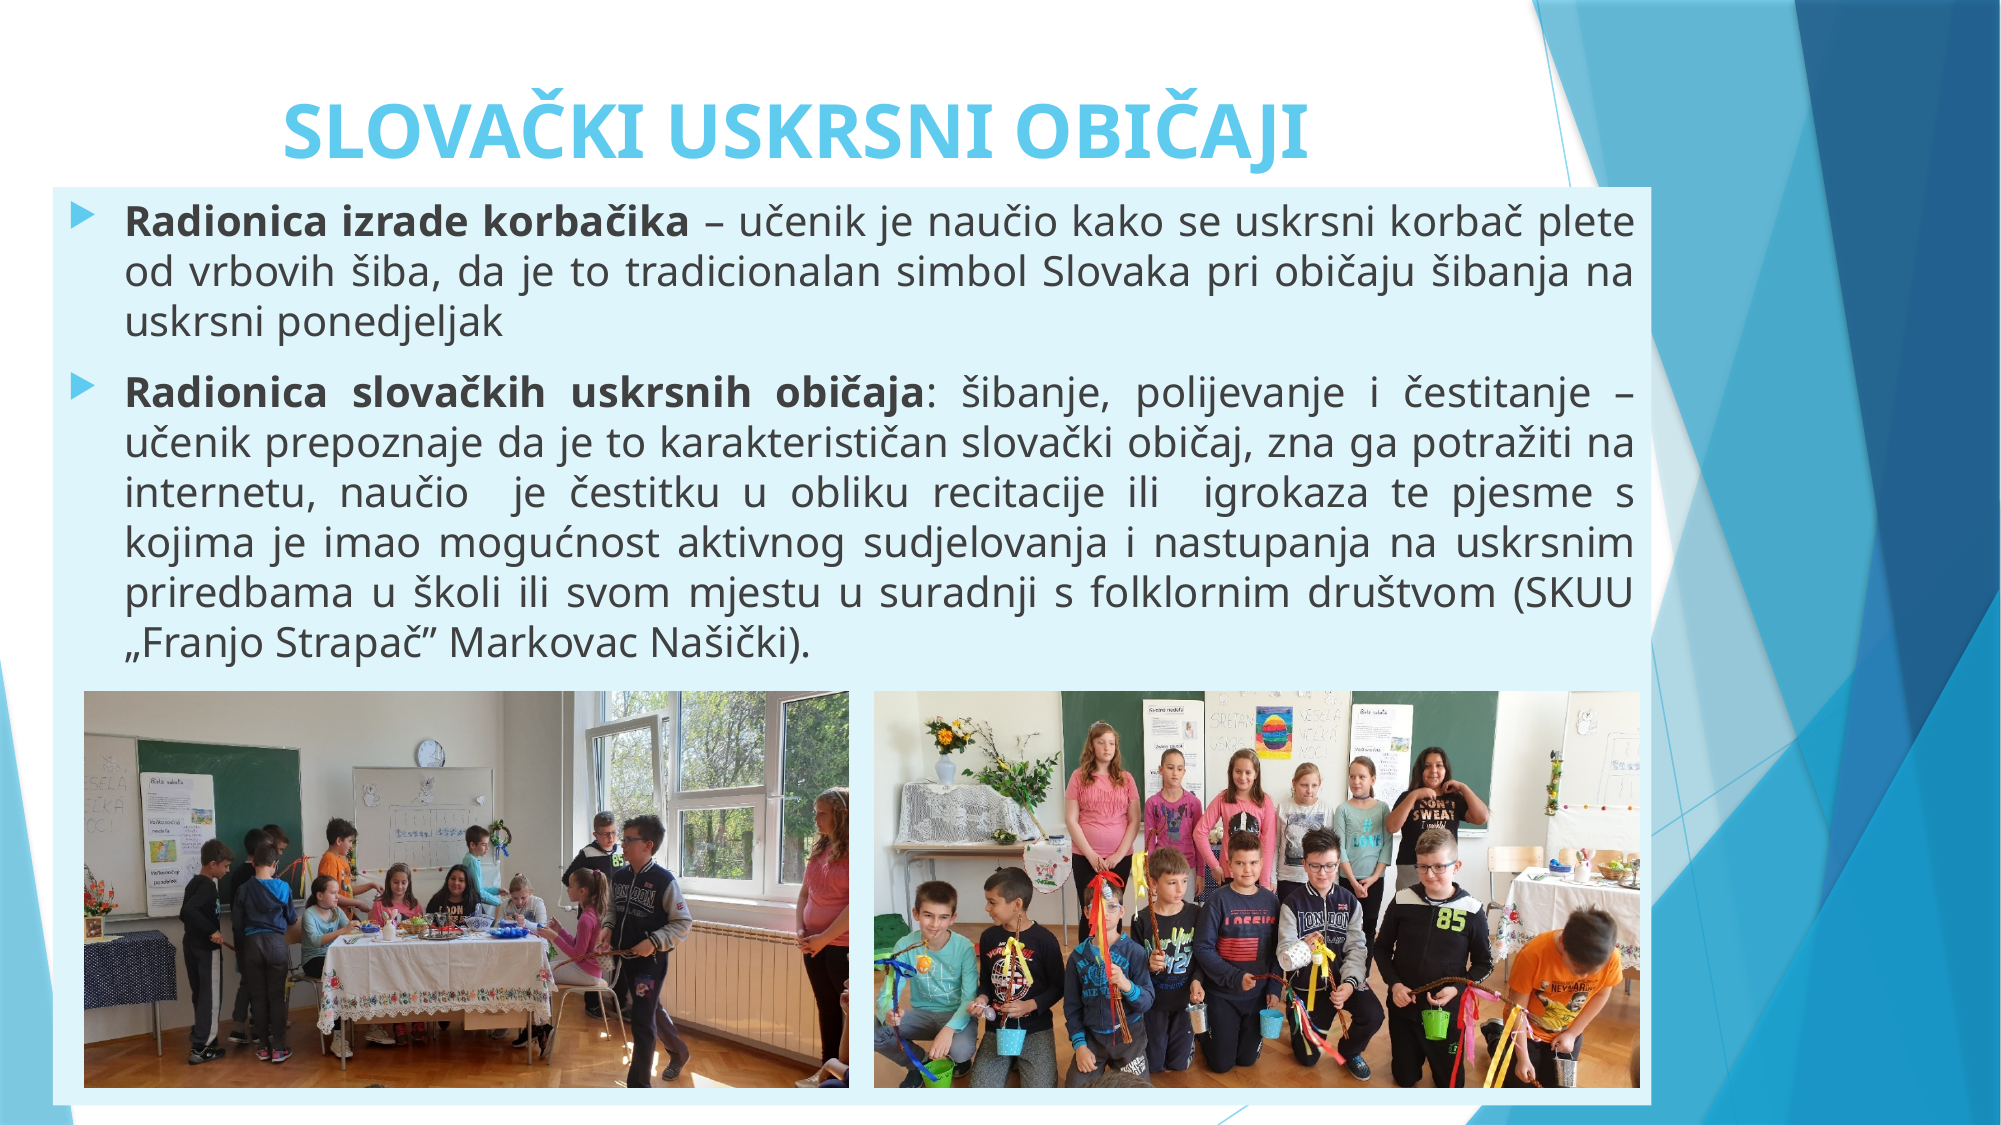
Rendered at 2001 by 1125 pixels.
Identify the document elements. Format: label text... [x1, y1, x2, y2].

title SLOVAČKI USKRSNI OBIČAJI [111, 75, 1522, 187]
list Radionica izrade korbačika – učenik je naučio kako se uskrsni korbač plete od vrbovih šiba, da je to tradicionalan simbol Slovaka pri običaju šibanja na uskrsni ponedjeljak Radionica slovačkih uskrsnih običaja: šibanje, polijevanje i čestitanje – učenik prepoznaje da je to karakterističan slovački običaj, zna ga potražiti na internetu, naučio je čestitku u obliku recitacije ili igrokaza te pjesme s kojima je imao mogućnost aktivnog sudjelovanja i nastupanja na uskrsnim priredbama u školi ili svom mjestu u suradnji s folklornim društvom (SKUU „Franjo Strapač” Markovac Našički). [52, 187, 1652, 1106]
picture [84, 690, 850, 1088]
picture [874, 690, 1641, 1088]
